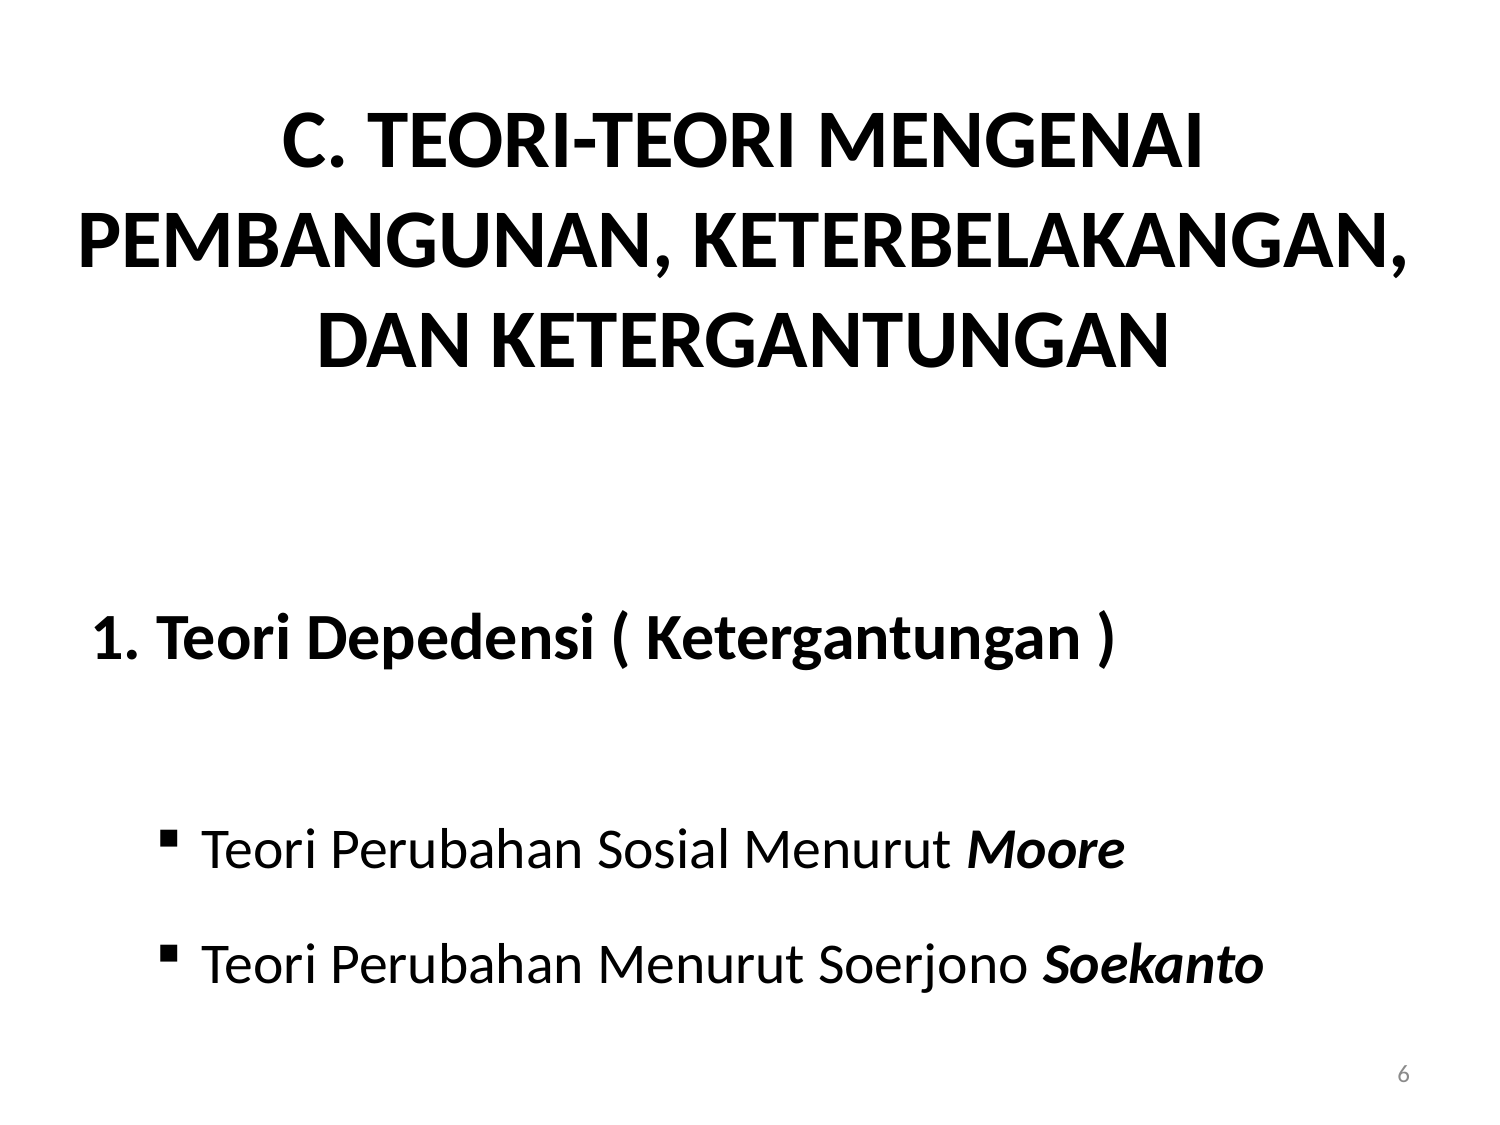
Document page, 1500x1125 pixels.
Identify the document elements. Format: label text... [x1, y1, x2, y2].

slide_number 6 [1074, 1042, 1425, 1103]
list 1. Teori Depedensi ( Ketergantungan ) Teori Perubahan Sosial Menurut Moore Teori Perubahan Menurut Soerjono Soekanto [75, 585, 1425, 1005]
title C. TEORI-TEORI MENGENAI PEMBANGUNAN, KETERBELAKANGAN, DAN KETERGANTUNGAN [46, 58, 1442, 411]
